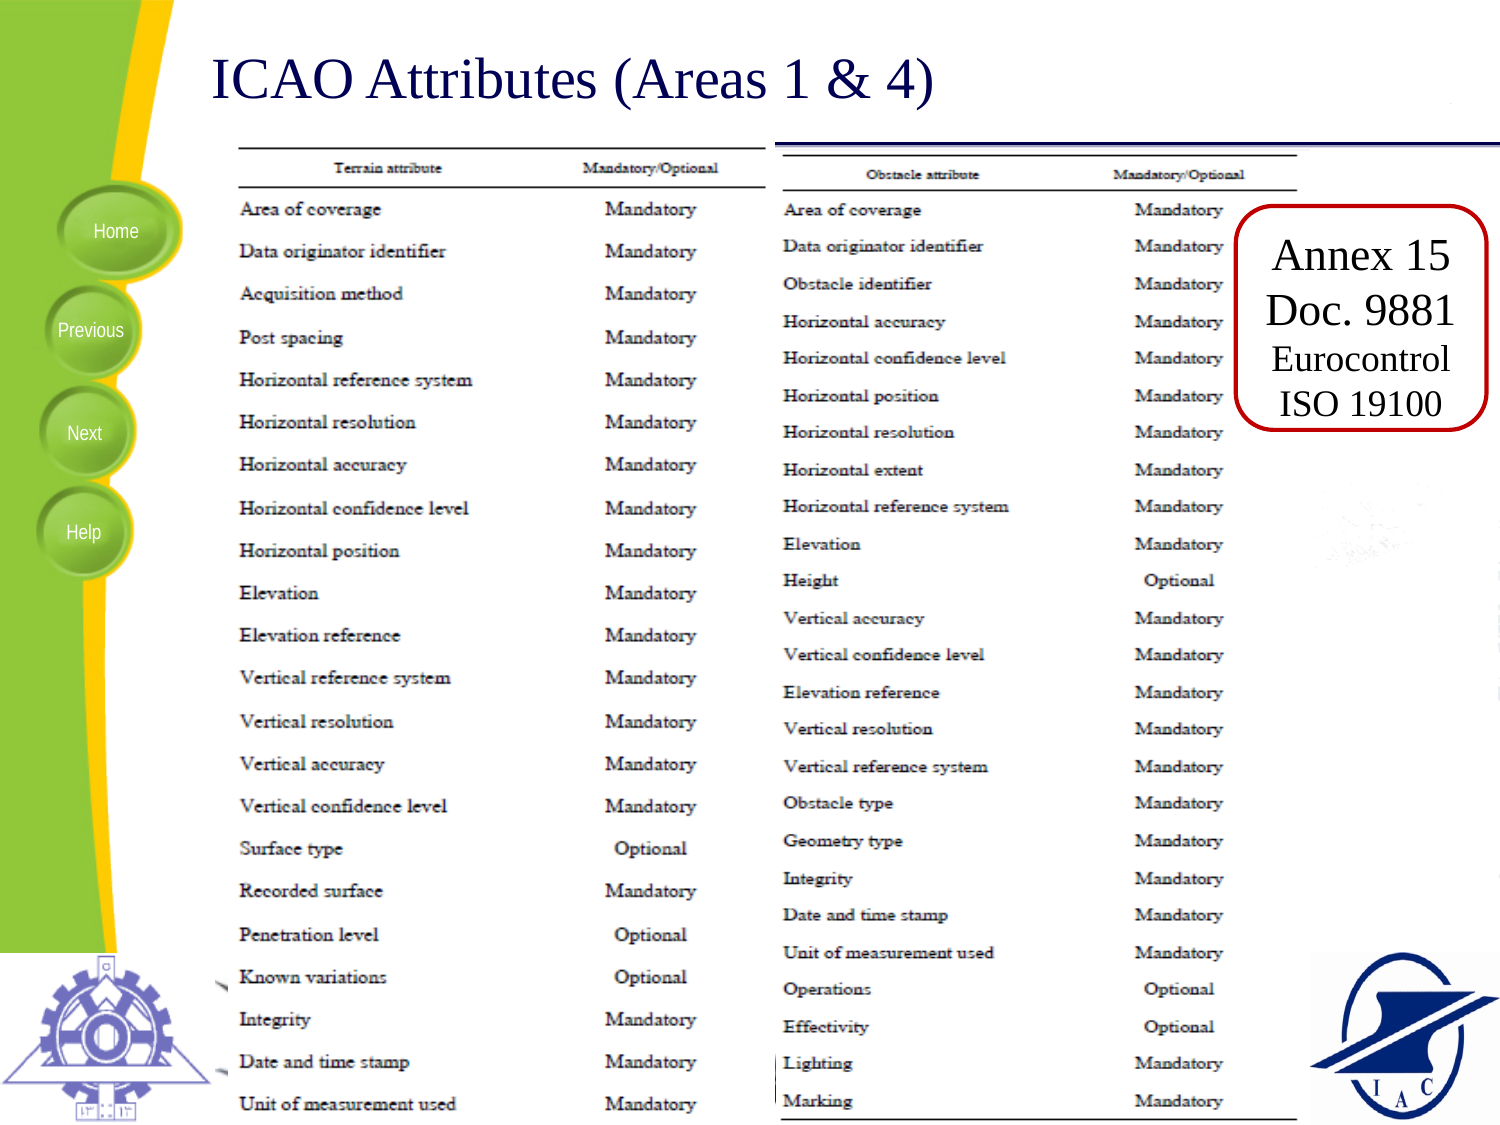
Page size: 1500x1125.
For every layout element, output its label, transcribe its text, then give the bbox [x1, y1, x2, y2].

picture [0, 0, 1500, 1125]
text_box Annex 15 Doc. 9881 Eurocontrol ISO 19100 [1316, 203, 1489, 432]
title ICAO Attributes (Areas 1 & 4) [196, 24, 1473, 126]
